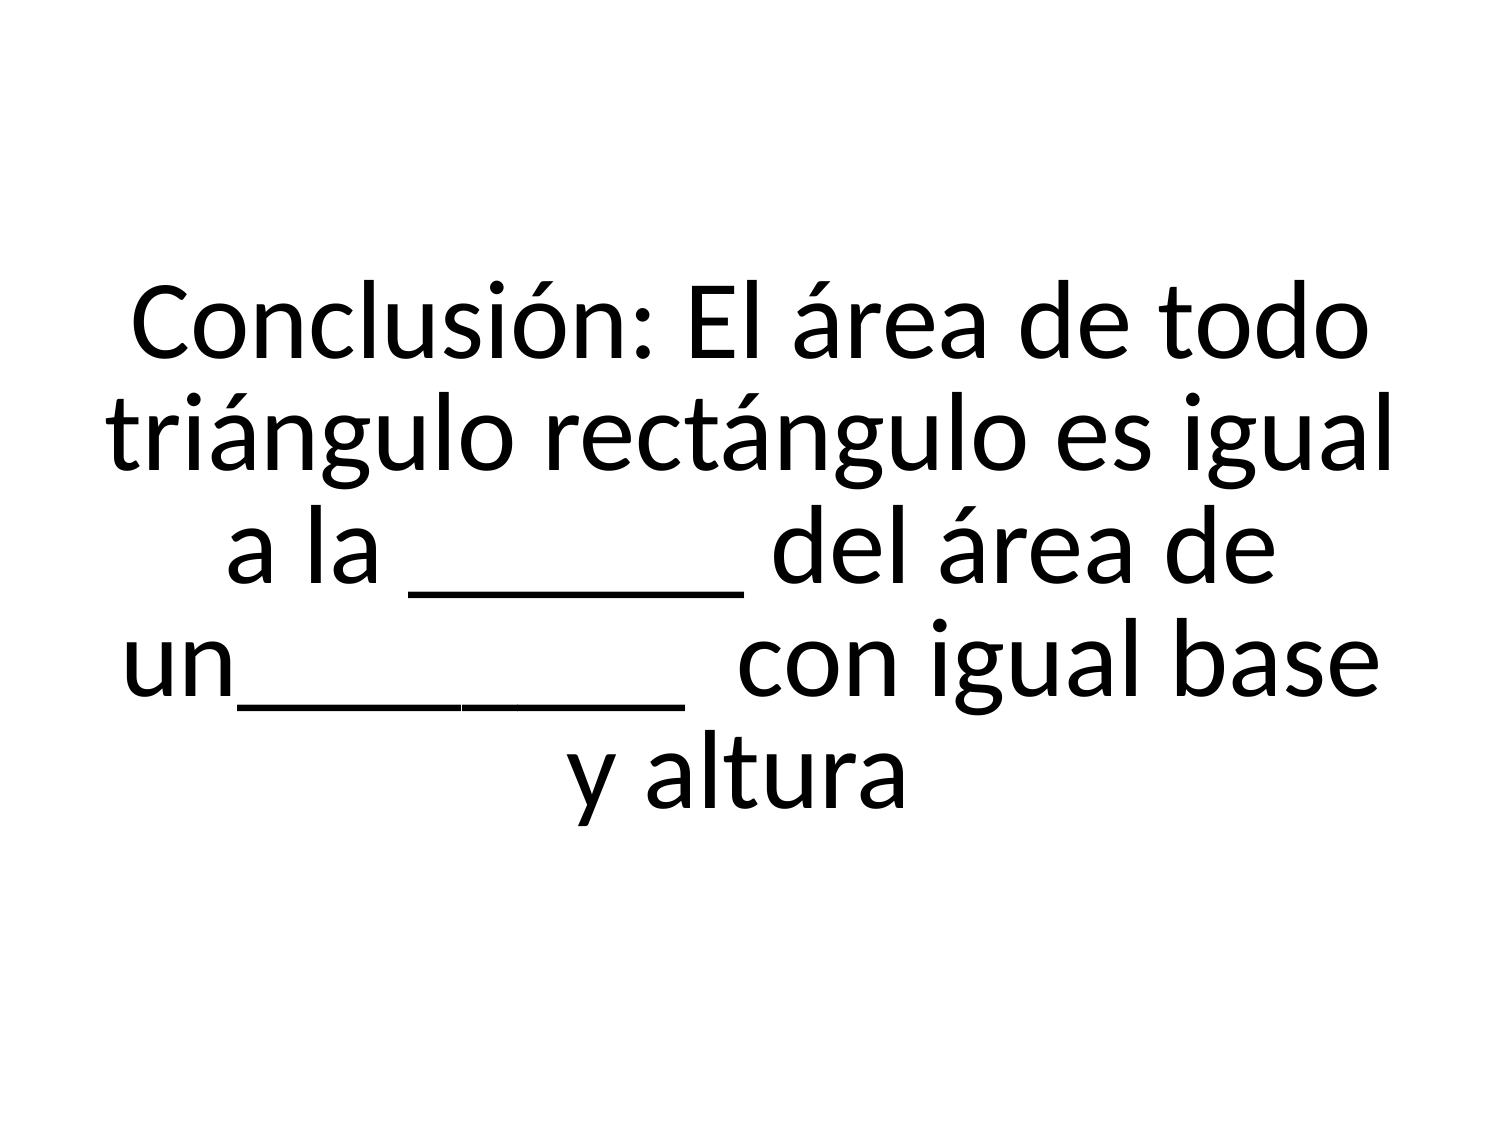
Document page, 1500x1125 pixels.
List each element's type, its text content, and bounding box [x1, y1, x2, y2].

title Conclusión: El área de todo triángulo rectángulo es igual a la ______ del área de un________ con igual base y altura [76, 184, 1427, 927]
